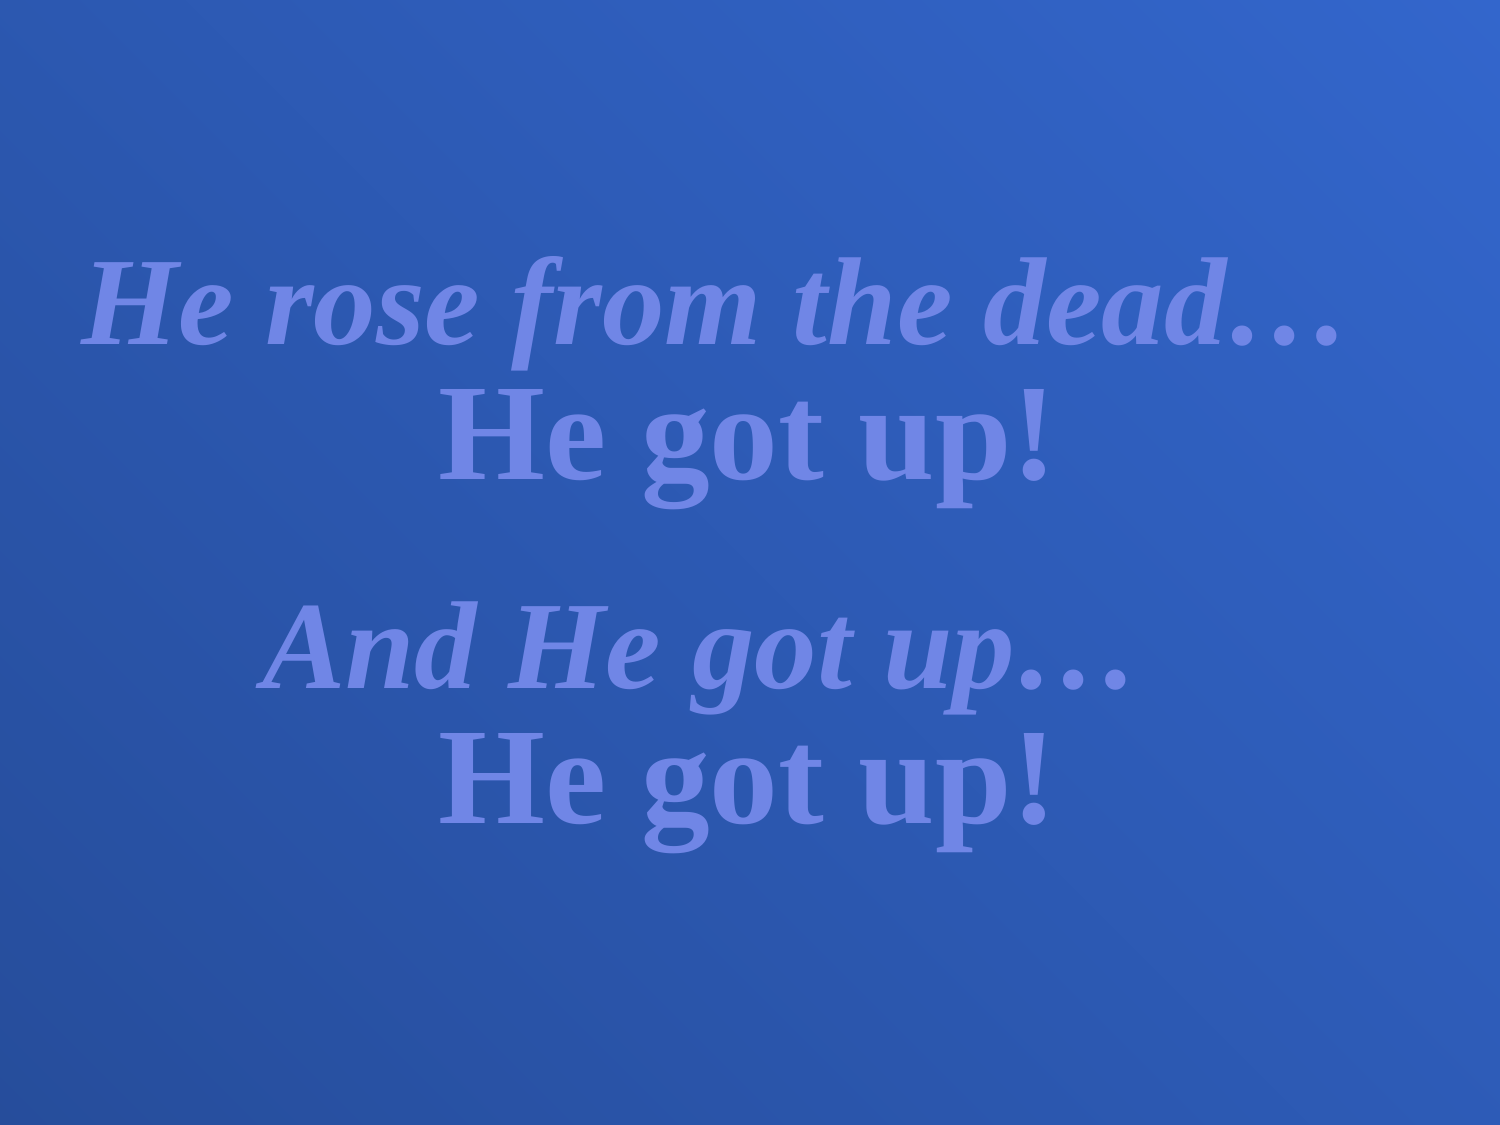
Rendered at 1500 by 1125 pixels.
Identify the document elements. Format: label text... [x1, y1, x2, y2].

text_box He rose from the dead… He got up! And He got up… He got up! [0, 224, 1499, 996]
